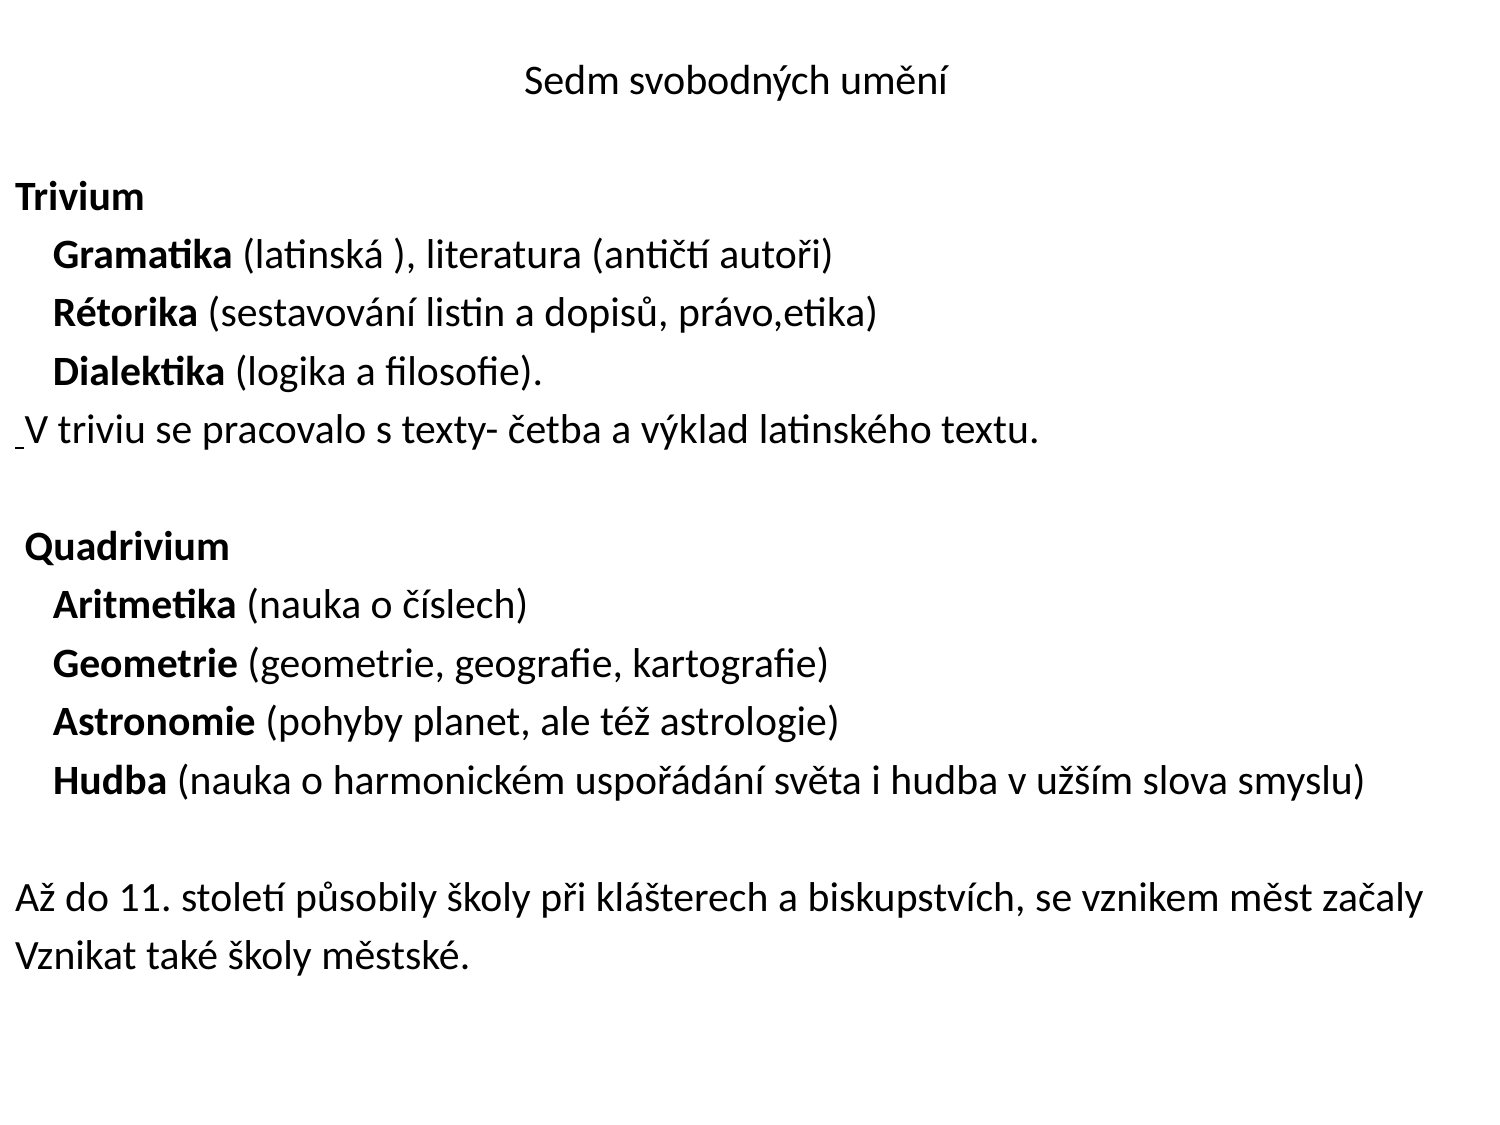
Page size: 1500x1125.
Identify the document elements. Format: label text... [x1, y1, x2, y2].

list Trivium Gramatika (latinská ), literatura (antičtí autoři) Rétorika (sestavování listin a dopisů, právo,etika) Dialektika (logika a filosofie). V triviu se pracovalo s texty- četba a výklad latinského textu. Quadrivium Aritmetika (nauka o číslech) Geometrie (geometrie, geografie, kartografie) Astronomie (pohyby planet, ale též astrologie) Hudba (nauka o harmonickém uspořádání světa i hudba v užším slova smyslu) Až do 11. století působily školy při klášterech a biskupstvích, se vznikem měst začaly Vznikat také školy městské. [0, 160, 1500, 1005]
title Sedm svobodných umění [75, 45, 1425, 160]
